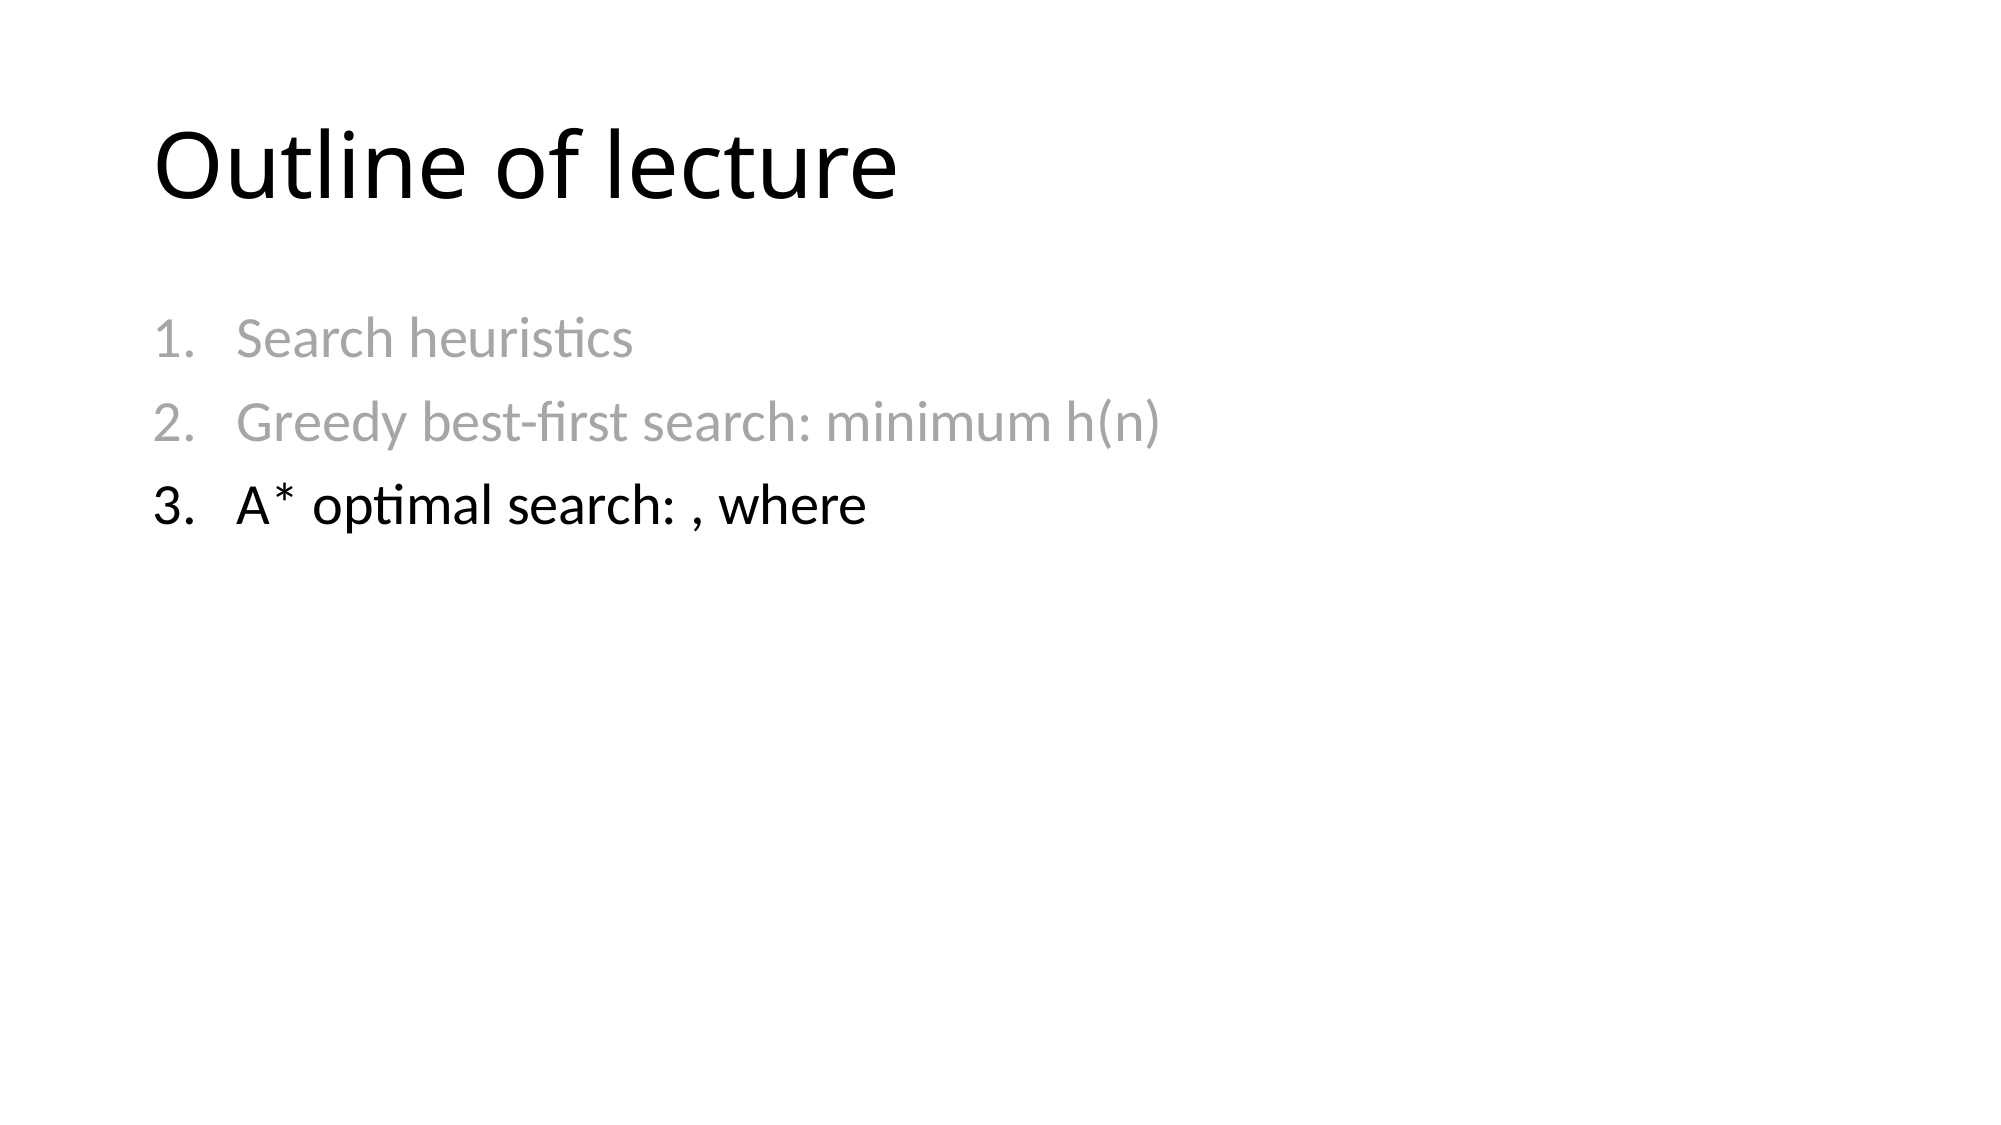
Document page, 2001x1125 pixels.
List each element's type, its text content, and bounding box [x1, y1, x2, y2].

title Outline of lecture [137, 59, 1863, 278]
